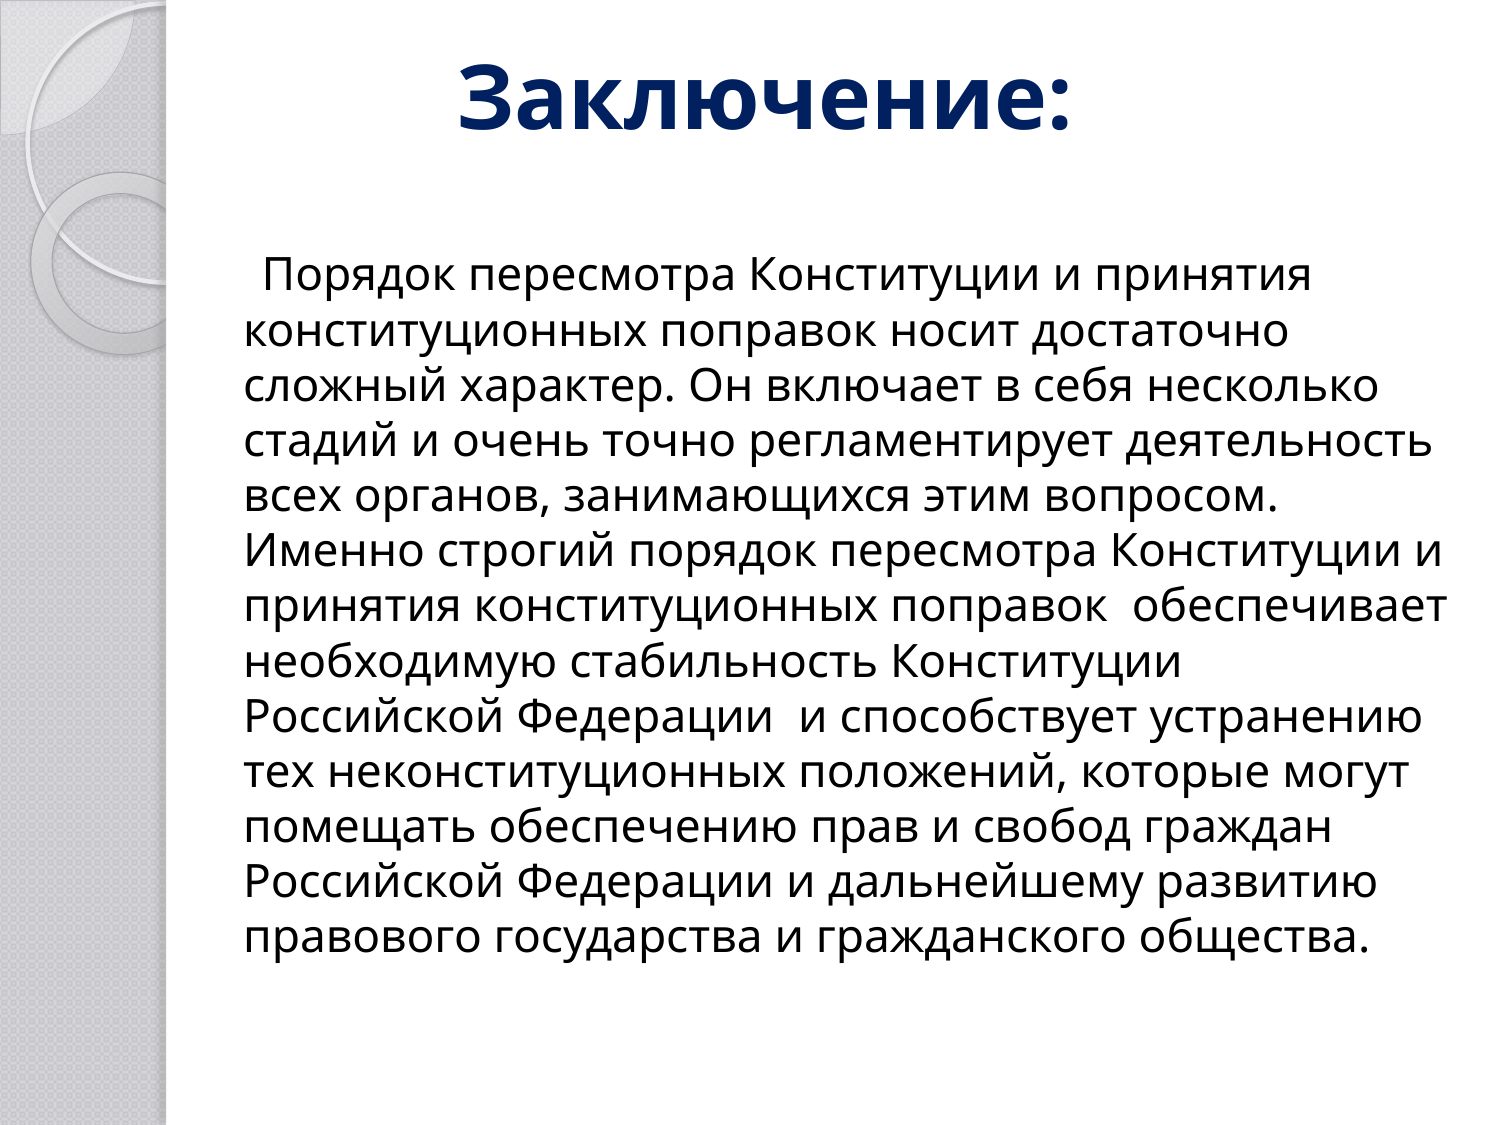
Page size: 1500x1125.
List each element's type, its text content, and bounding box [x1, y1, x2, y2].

list Порядок пересмотра Конституции и принятия конституционных поправок носит достаточно сложный характер. Он включает в себя несколько стадий и очень точно регламентирует деятельность всех органов, занимающихся этим вопросом. Именно строгий порядок пересмотра Конституции и принятия конституционных поправок обеспечивает необходимую стабильность Конституции Российской Федерации и способствует устранению тех неконституционных положений, которые могут помещать обеспечению прав и свобод граждан Российской Федерации и дальнейшему развитию правового государства и гражданского общества. [174, 237, 1466, 1025]
title Заключение: [150, 0, 1380, 188]
